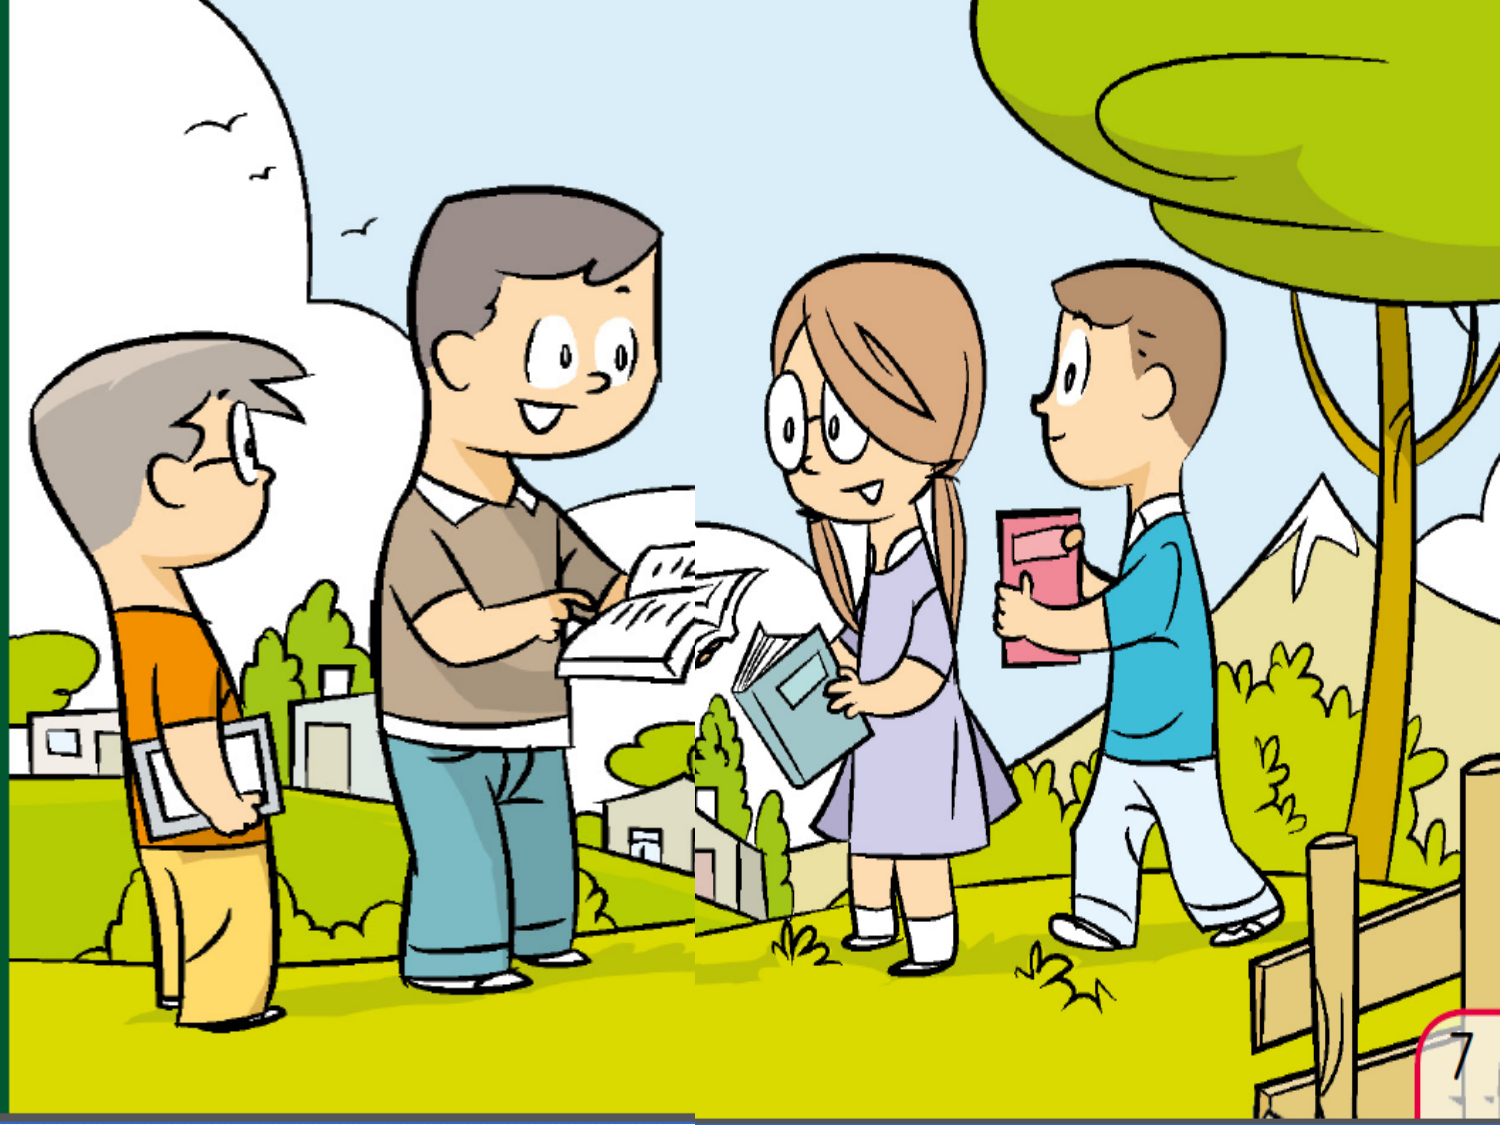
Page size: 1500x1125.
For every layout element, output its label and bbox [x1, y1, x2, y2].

list [0, 0, 688, 1125]
picture [694, 0, 1500, 1125]
